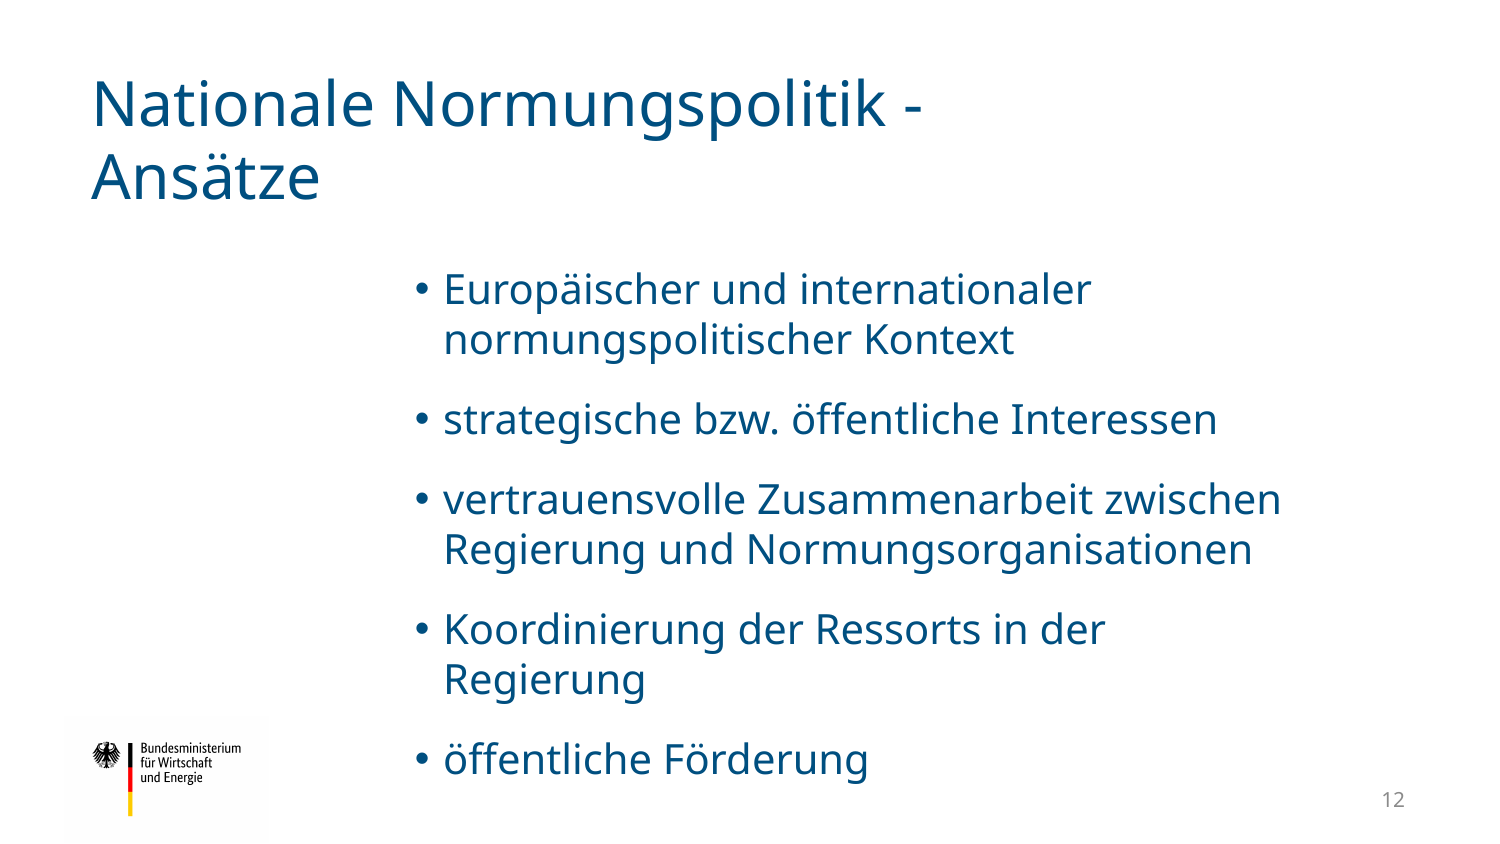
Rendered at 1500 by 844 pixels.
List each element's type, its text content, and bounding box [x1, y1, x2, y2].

text_box Europäischer und internationaler normungspolitischer Kontext strategische bzw. öffentliche Interessen vertrauensvolle Zusammenarbeit zwischen Regierung und Normungsorganisationen Koordinierung der Ressorts in der Regierung öffentliche Förderung [100, 205, 1329, 791]
subtitle [76, 200, 1418, 706]
picture [64, 716, 269, 843]
footer 12 [944, 776, 1420, 822]
title Nationale Normungspolitik - Ansätze [76, 58, 1022, 201]
